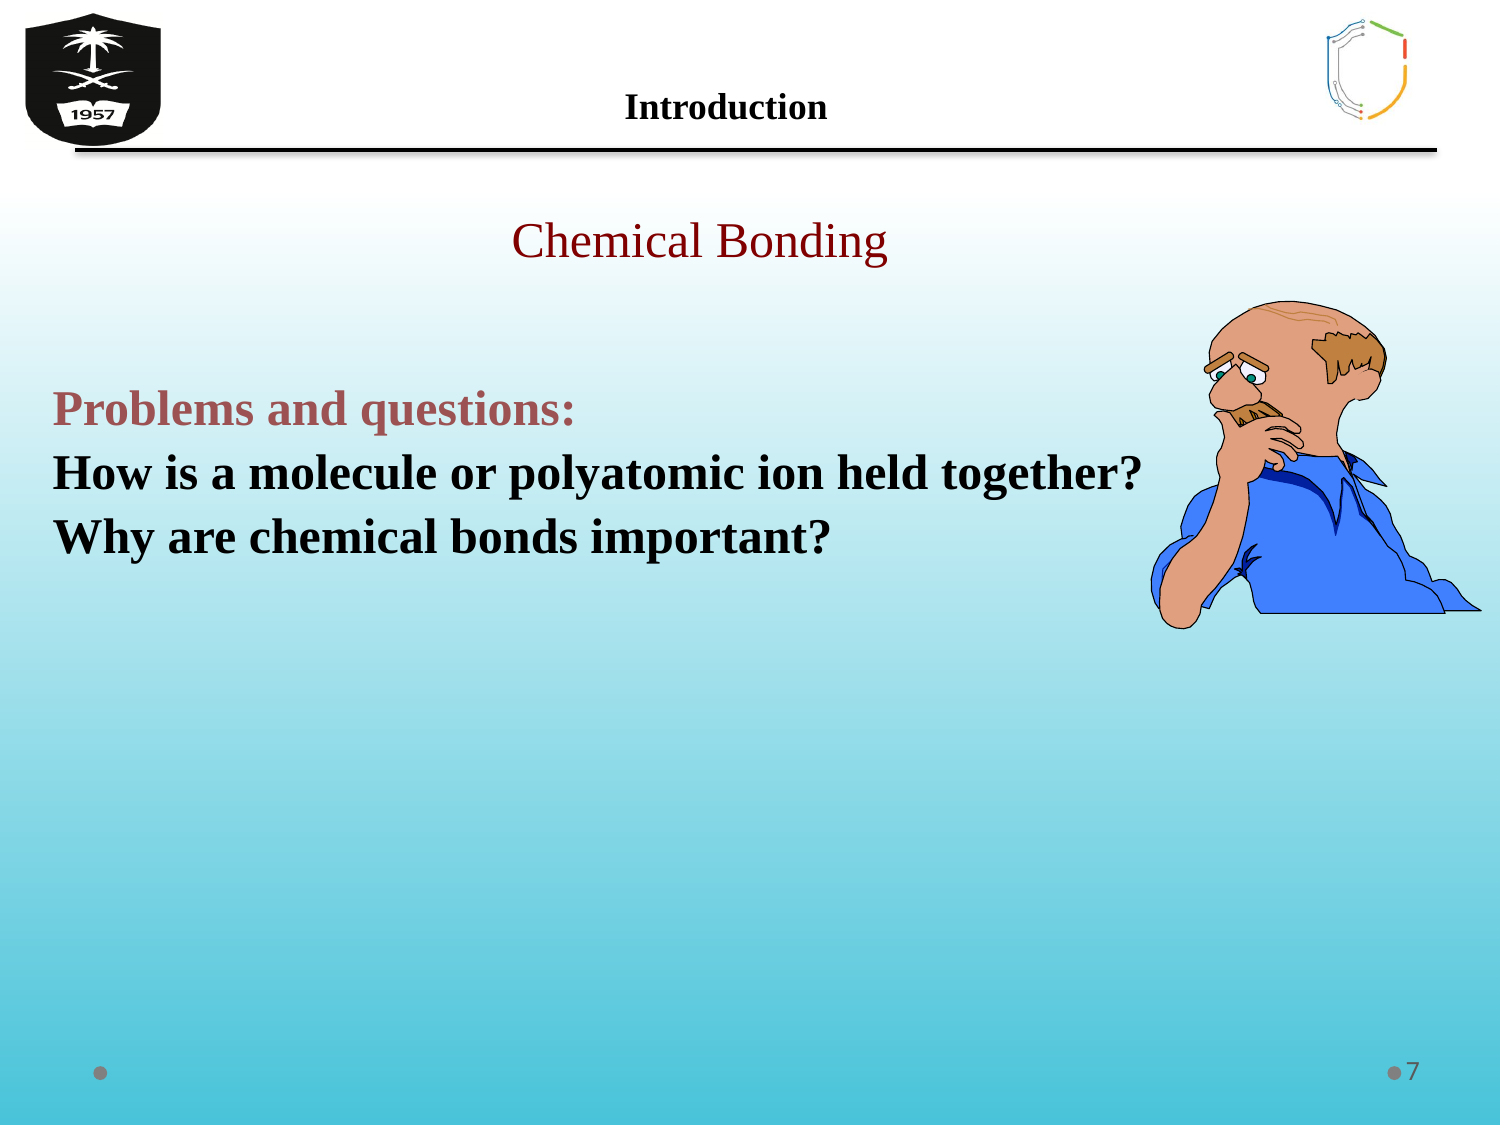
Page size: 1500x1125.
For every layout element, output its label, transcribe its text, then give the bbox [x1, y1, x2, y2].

slide_number 7 [1401, 1042, 1494, 1103]
picture [1149, 299, 1483, 631]
title Chemical Bonding [174, 187, 1225, 275]
list Problems and questions: How is a molecule or polyatomic ion held together? Why are chemical bonds important? [37, 375, 1144, 600]
picture [24, 12, 163, 151]
picture [1308, 12, 1426, 137]
text_box Introduction [609, 74, 852, 135]
